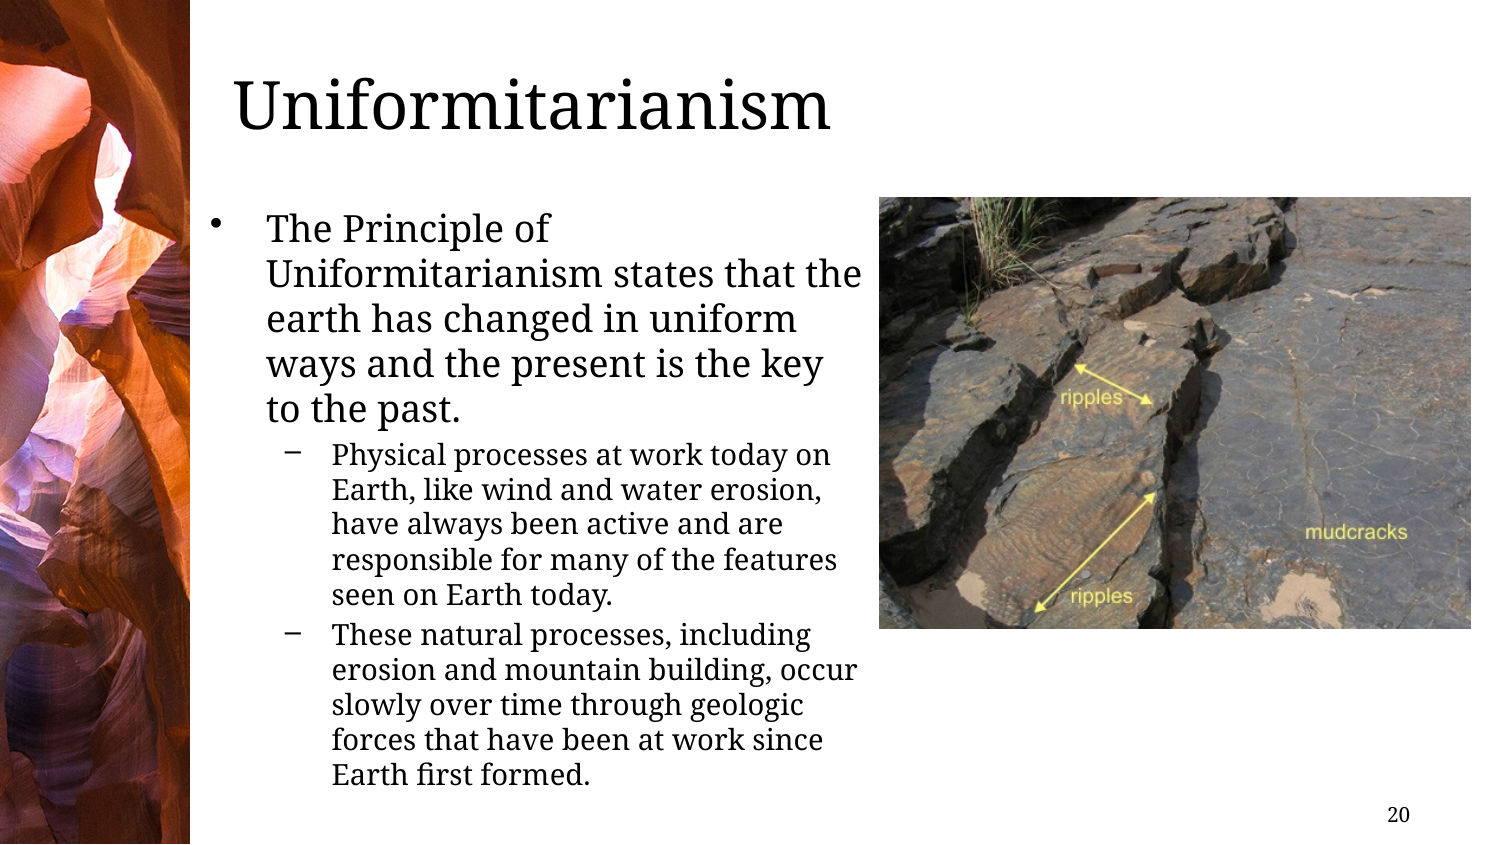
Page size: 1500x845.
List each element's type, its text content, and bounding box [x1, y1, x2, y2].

list The Principle of Uniformitarianism states that the earth has changed in uniform ways and the present is the key to the past. Physical processes at work today on Earth, like wind and water erosion, have always been active and are responsible for many of the features seen on Earth today. These natural processes, including erosion and mountain building, occur slowly over time through geologic forces that have been at work since Earth first formed. [194, 197, 880, 844]
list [879, 197, 1471, 630]
picture [0, 0, 1500, 844]
slide_number 20 [1074, 794, 1425, 828]
title Uniformitarianism [218, 32, 1423, 173]
